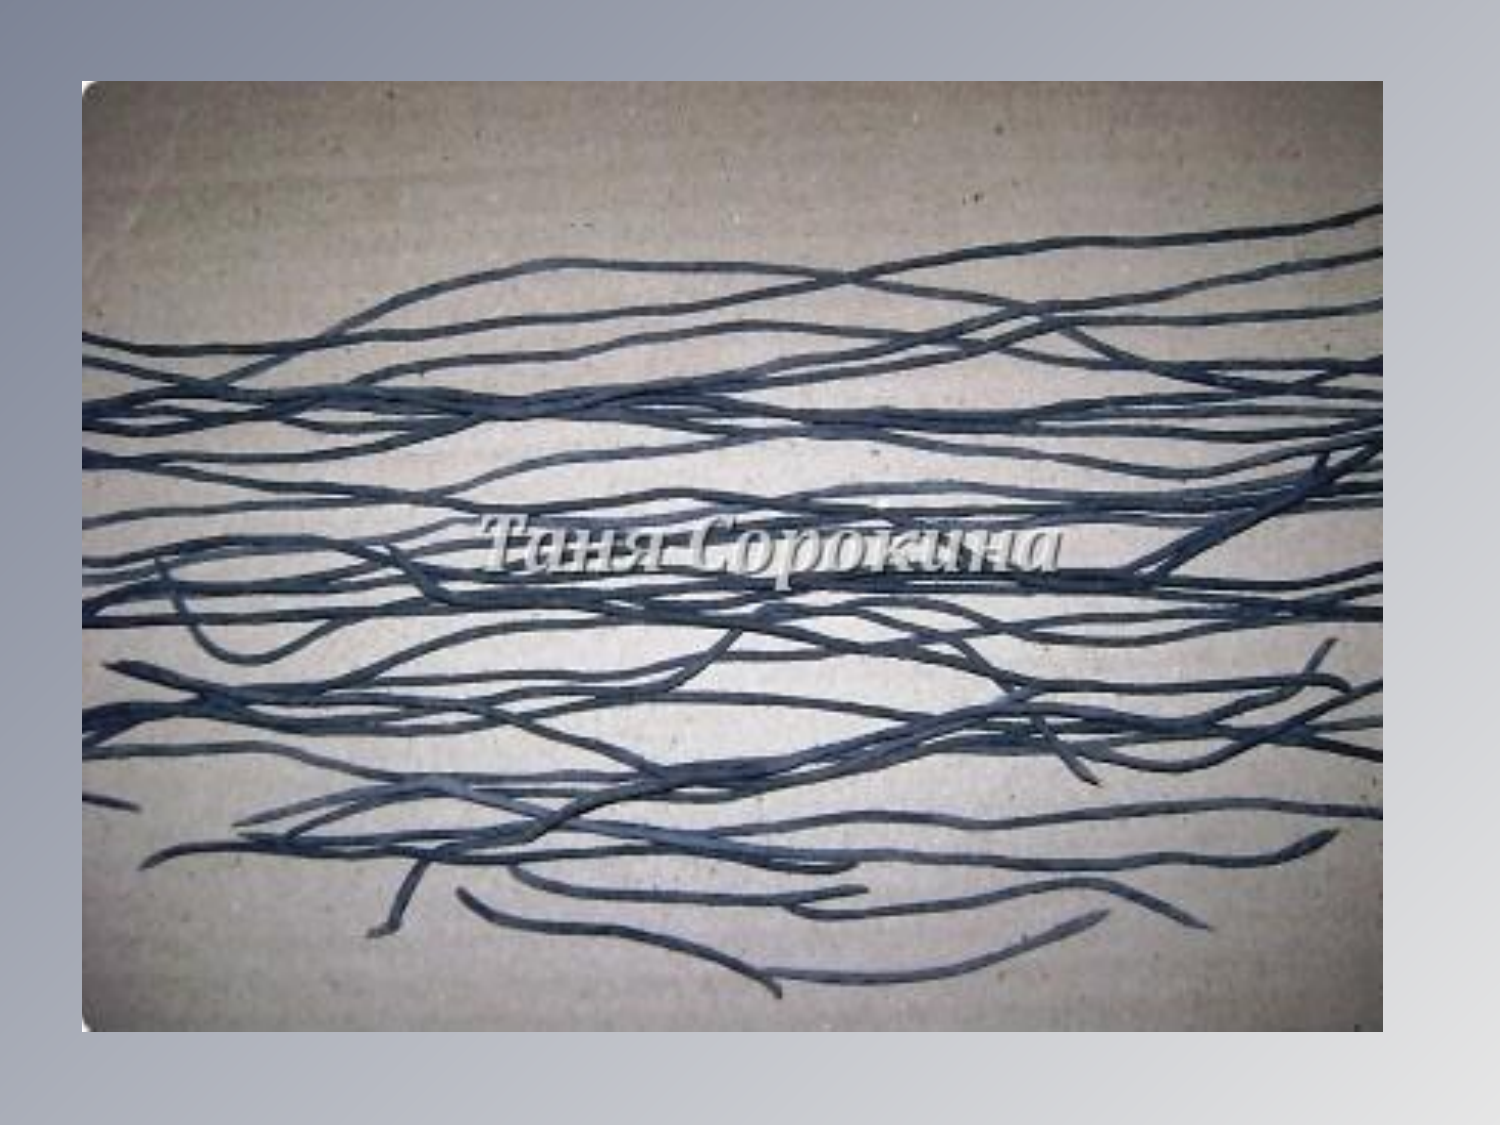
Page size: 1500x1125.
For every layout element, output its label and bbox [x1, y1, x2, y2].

picture [81, 81, 1384, 1032]
